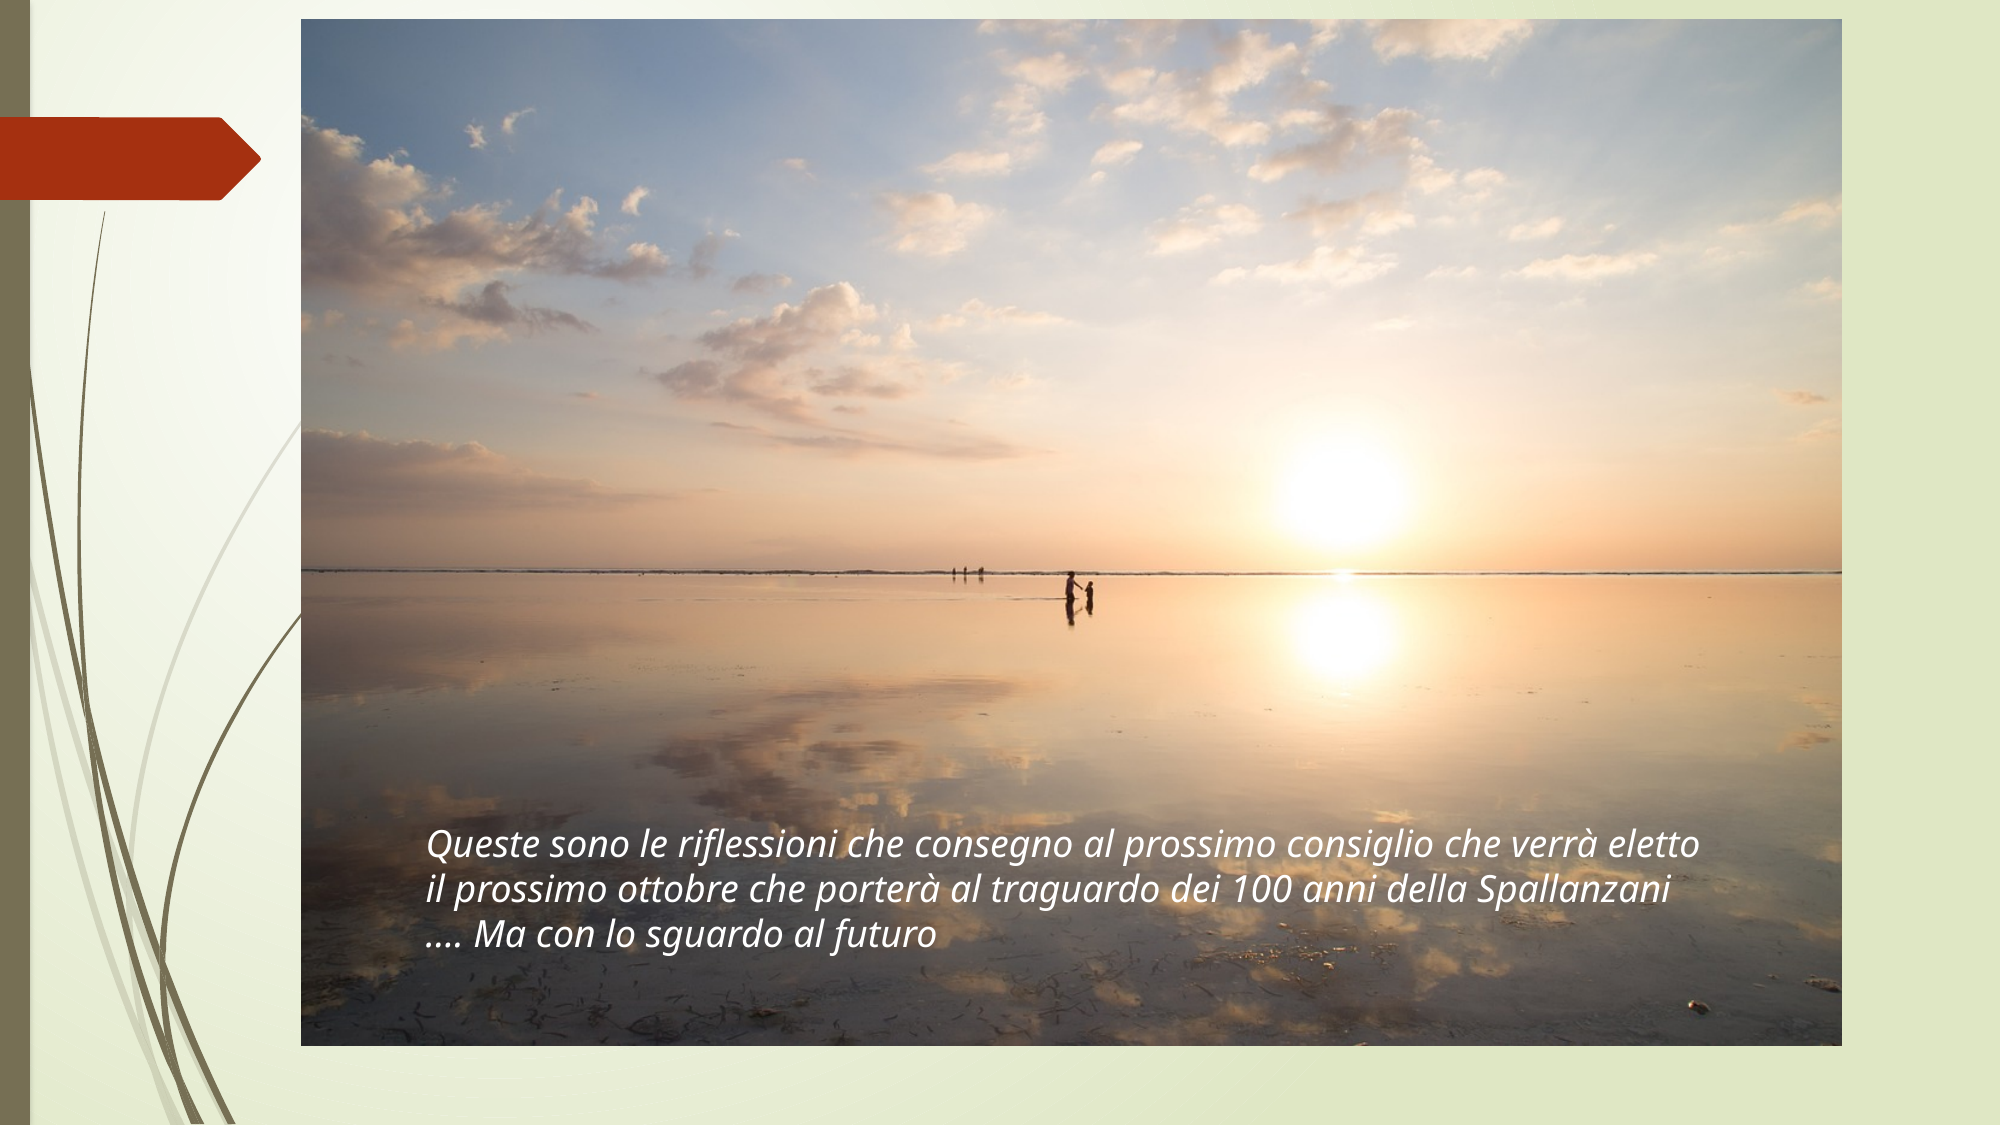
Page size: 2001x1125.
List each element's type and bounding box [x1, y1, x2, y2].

list [301, 19, 1843, 1047]
